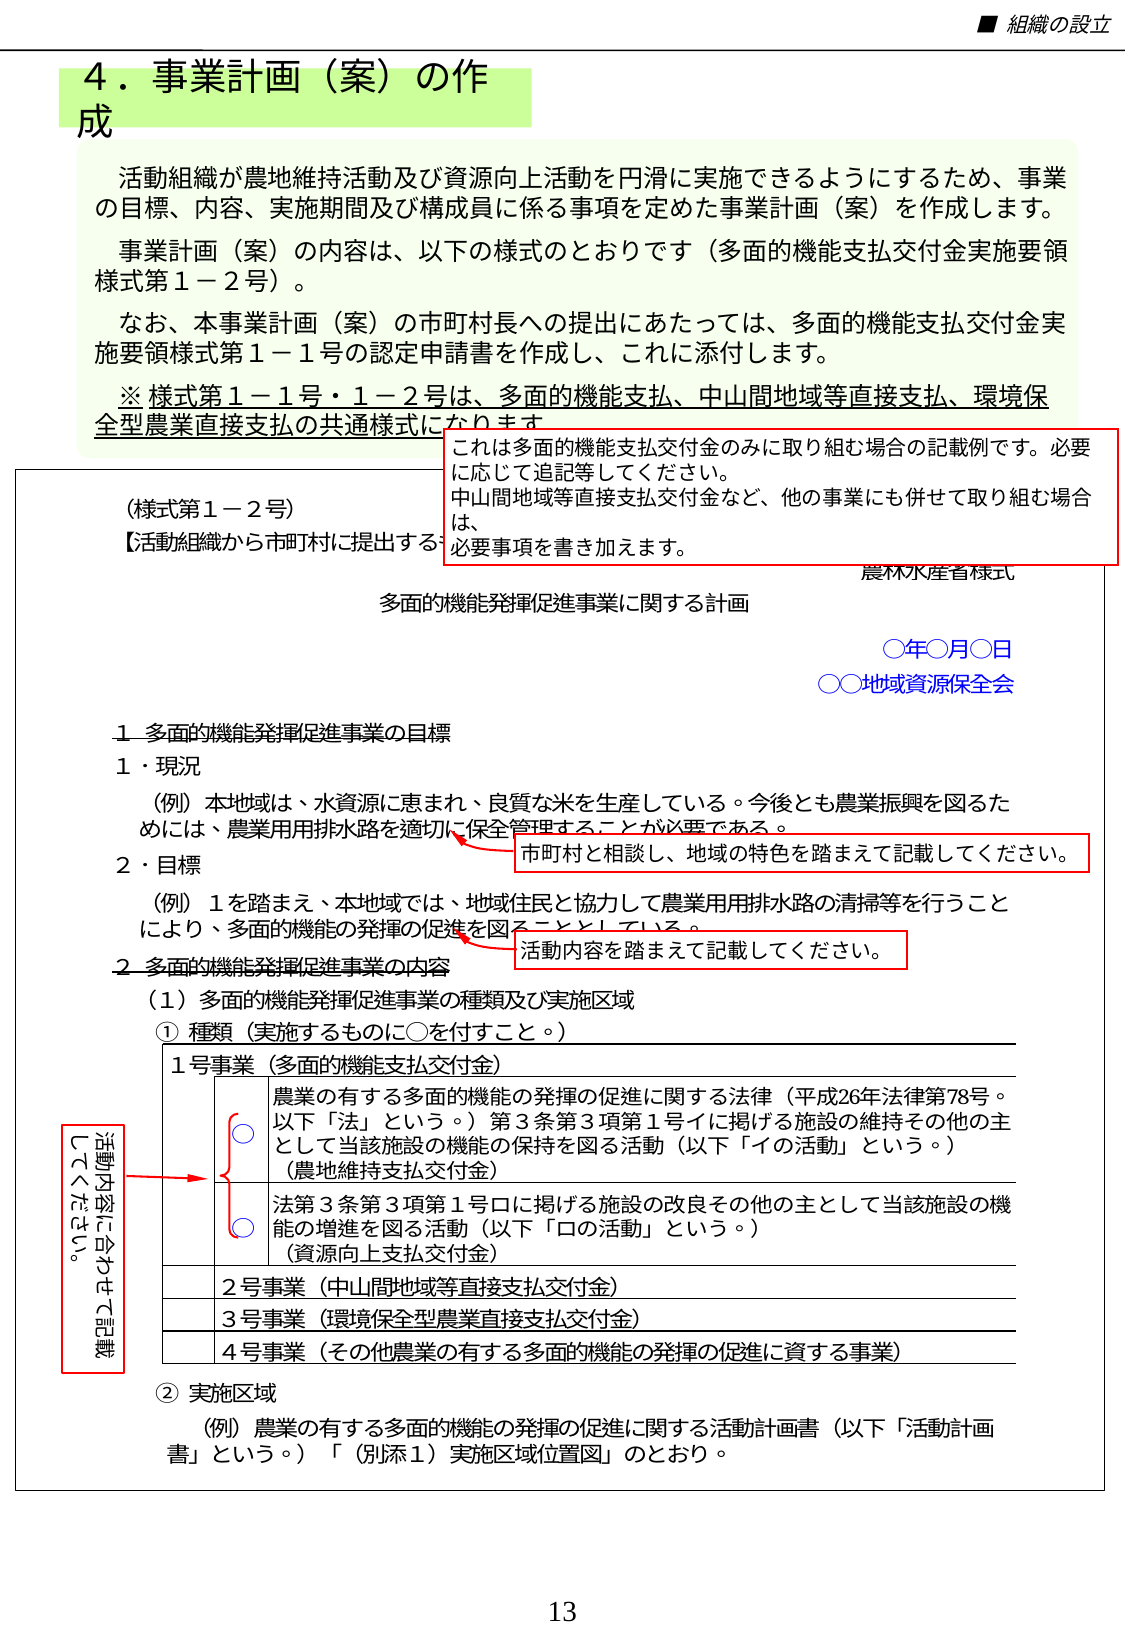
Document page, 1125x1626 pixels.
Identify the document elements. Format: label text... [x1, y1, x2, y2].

text_box これは多面的機能支払交付金のみに取り組む場合の記載例です。必要に応じて追記等してください。 中山間地域等直接支払交付金など、他の事業にも併せて取り組む場合は、 必要事項を書き加えます。 [444, 428, 1118, 566]
text_box 活動内容に合わせて記載してください。 [61, 1125, 102, 1373]
text_box ４．事業計画（案）の作成 [57, 66, 534, 129]
text_box 活動組織が農地維持活動及び資源向上活動を円滑に実施できるようにするため、事業の目標、内容、実施期間及び構成員に係る事項を定めた事業計画（案）を作成します。 事業計画（案）の内容は、以下の様式のとおりです（多面的機能支払交付金実施要領様式第１－２号）。 なお、本事業計画（案）の市町村長への提出にあたっては、多面的機能支払交付金実施要領様式第１－１号の認定申請書を作成し、これに添付します。 ※様式第１－１号・１－２号は、多面的機能支払、中山間地域等直接支払、環境保全型農業直接支払の共通様式になります。 [94, 162, 1069, 440]
text_box [74, 137, 1081, 461]
picture [107, 487, 1018, 1471]
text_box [126, 1175, 209, 1180]
text_box [14, 468, 1107, 1493]
text_box ■ 組織の設立 [0, 4, 1125, 45]
text_box 13 [509, 1592, 616, 1625]
text_box 市町村と相談し、地域の特色を踏まえて記載してください。 [1021, 834, 1090, 872]
